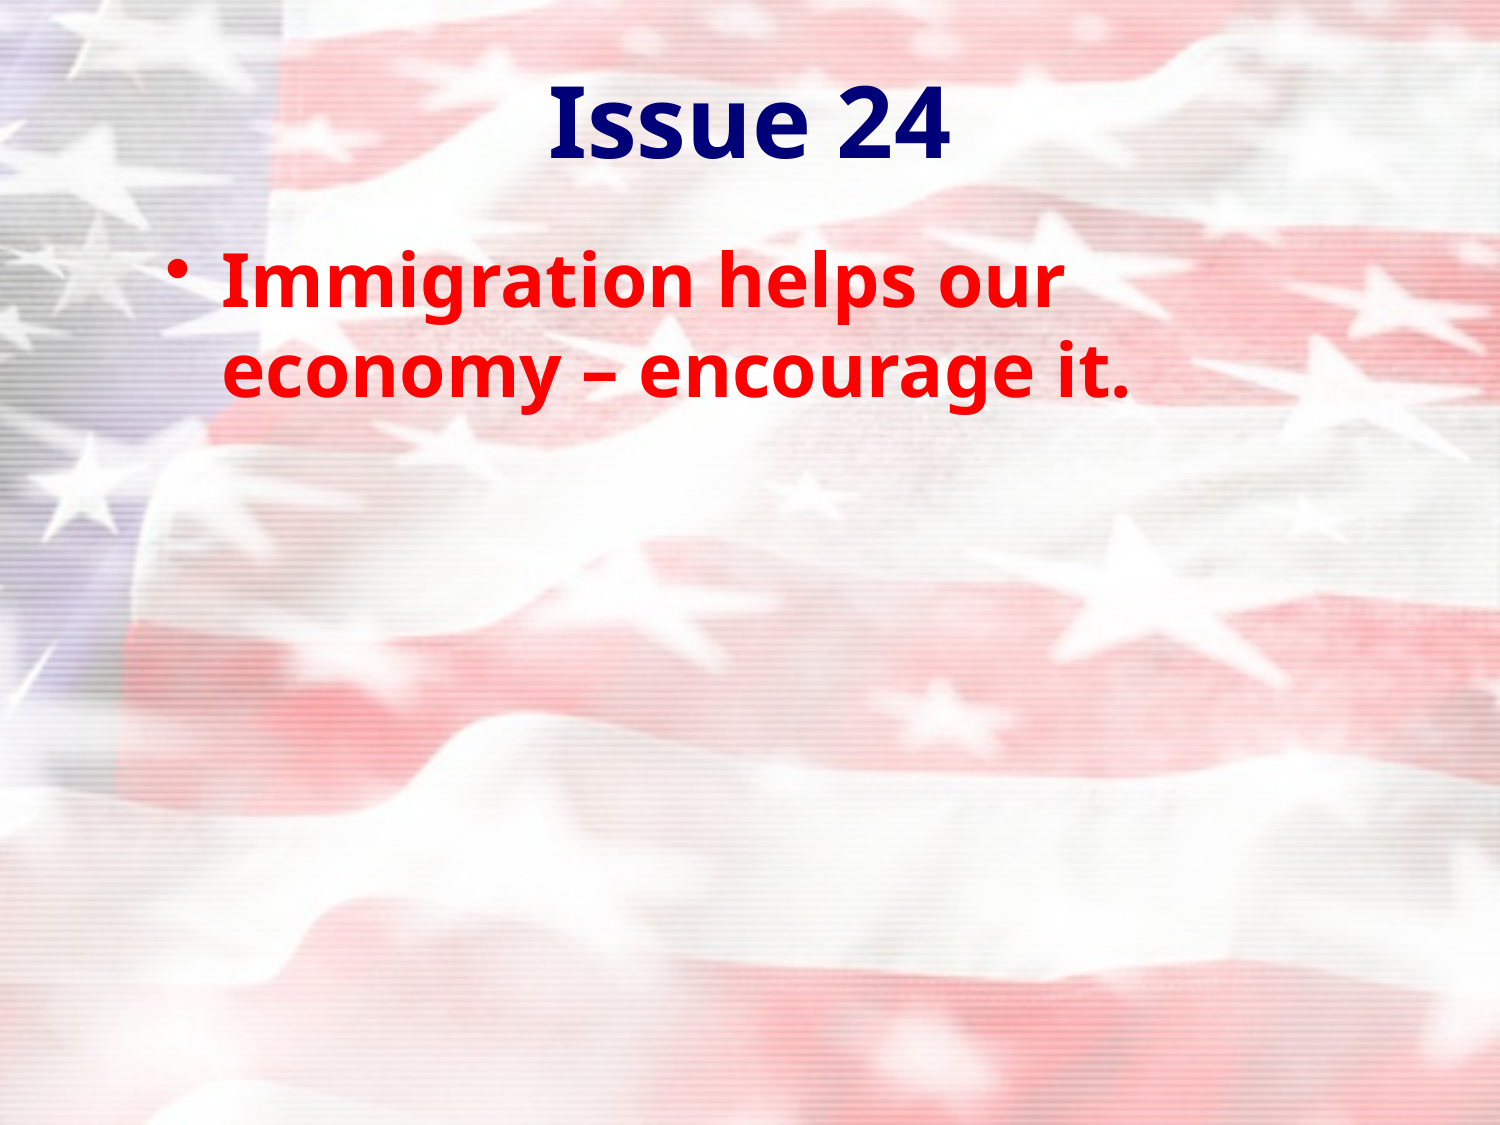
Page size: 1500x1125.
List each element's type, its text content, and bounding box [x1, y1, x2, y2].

list Immigration helps our economy – encourage it. [150, 224, 1363, 988]
picture [0, 0, 1500, 1125]
title Issue 24 [150, 24, 1350, 213]
